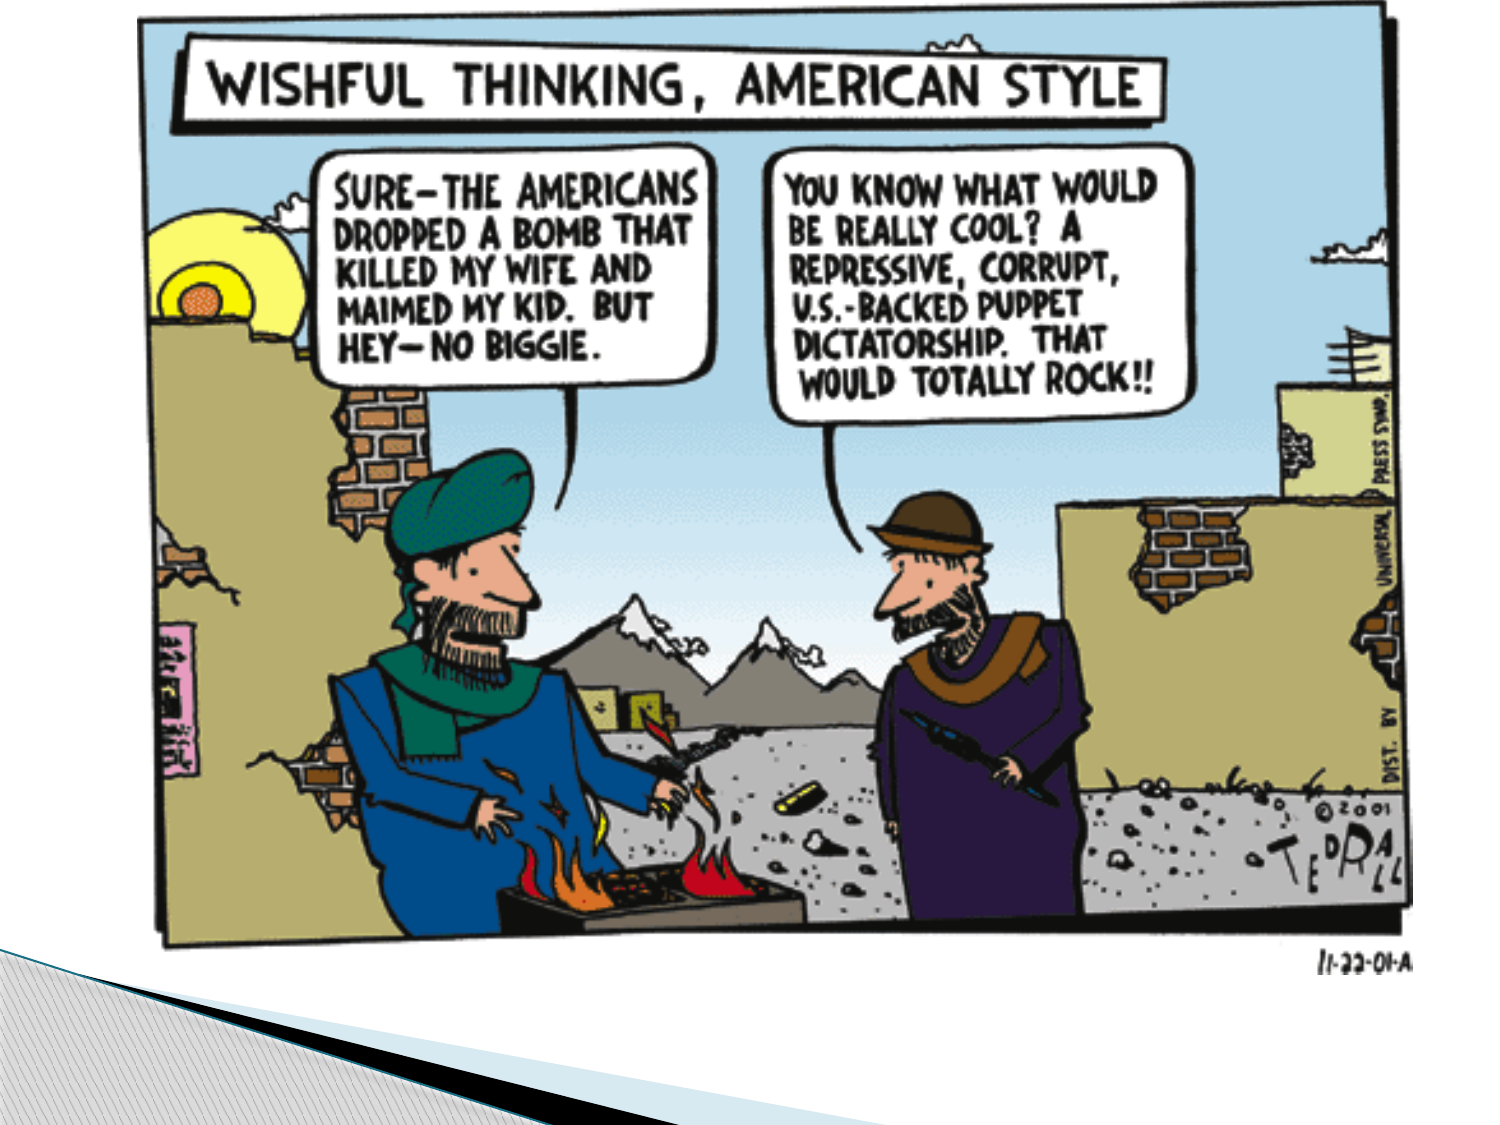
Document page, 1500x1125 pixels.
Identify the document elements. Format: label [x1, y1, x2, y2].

picture [137, 0, 1413, 975]
